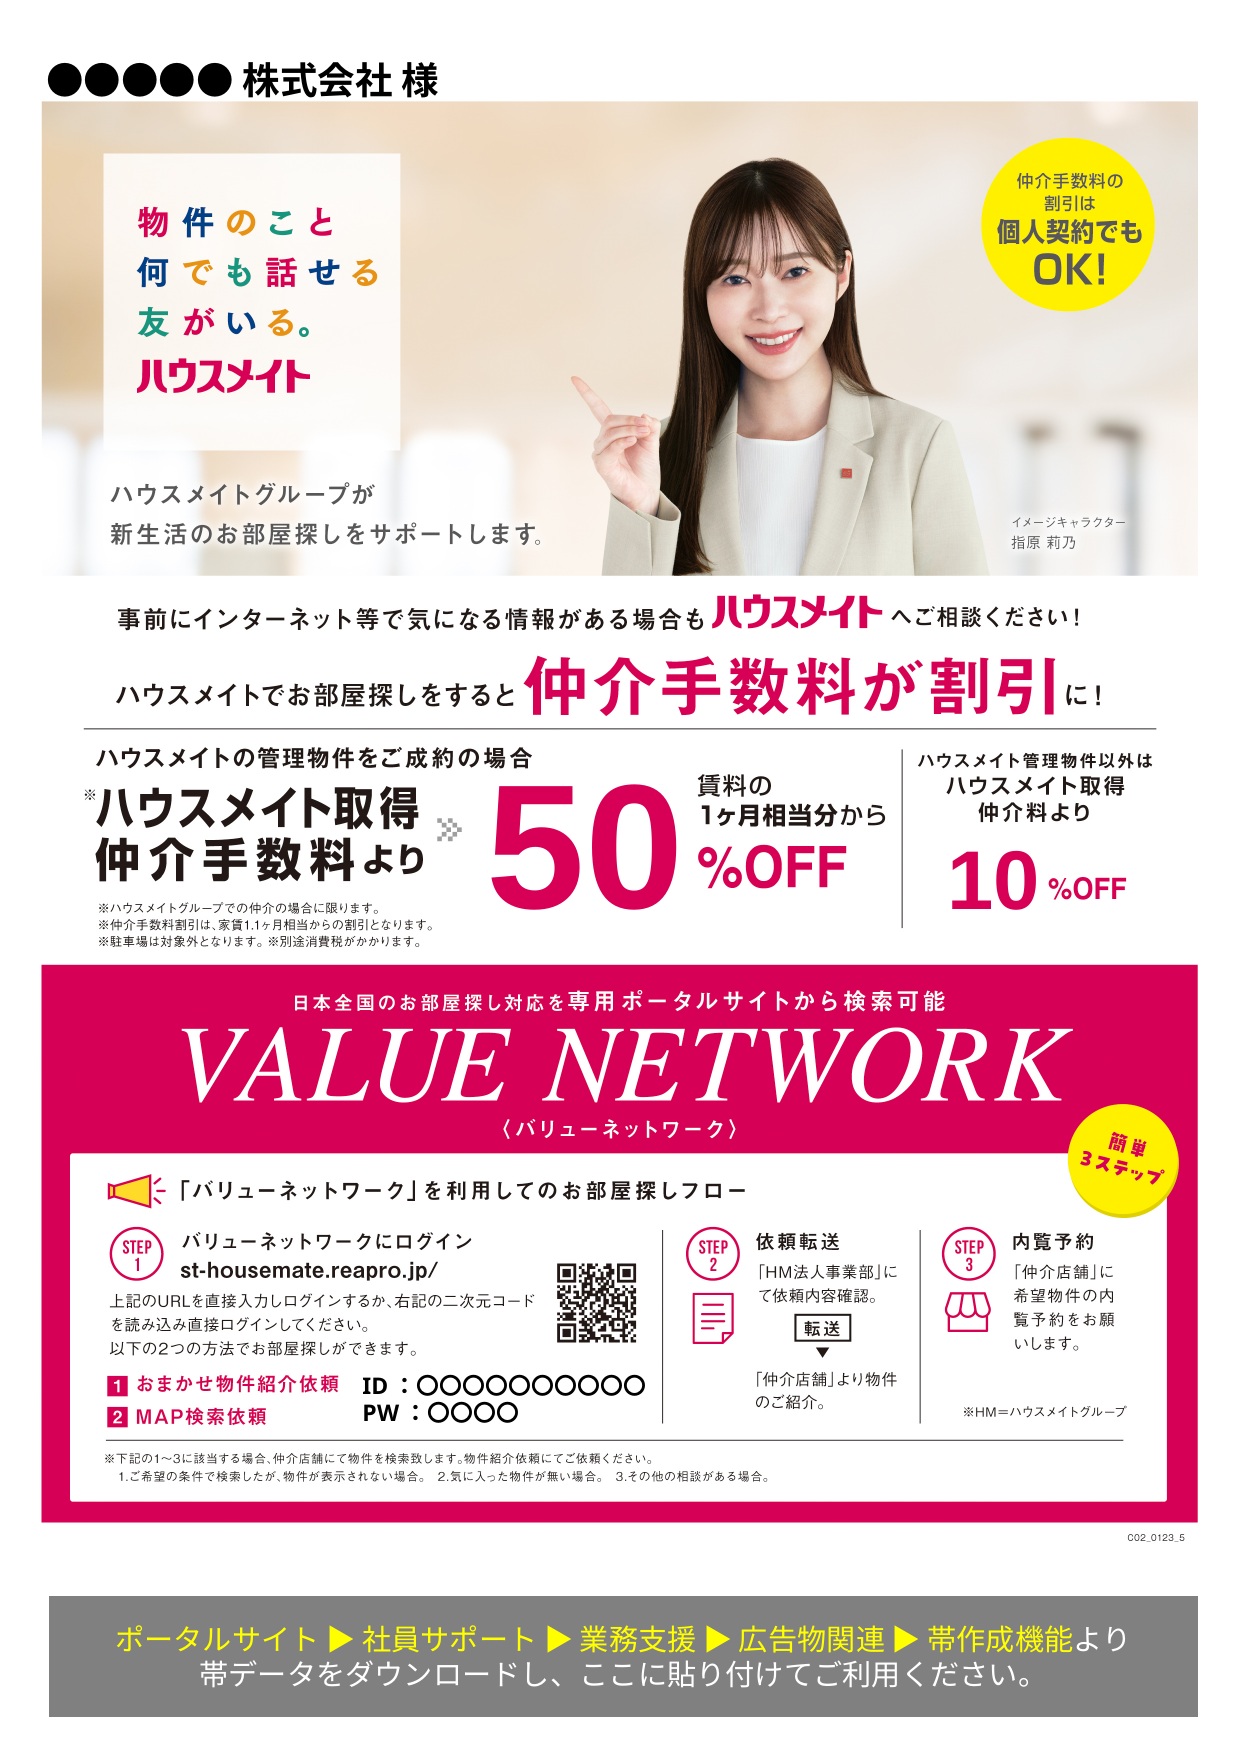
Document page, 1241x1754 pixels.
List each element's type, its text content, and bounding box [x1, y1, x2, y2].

picture [0, 0, 1240, 1754]
text_box 50 [472, 724, 719, 952]
text_box ●●●●●株式会社 様 [31, 49, 1240, 110]
text_box 10 [932, 818, 1059, 934]
text_box ID：〇〇〇〇〇〇〇〇〇〇 PW：〇〇〇〇 [347, 1364, 662, 1434]
